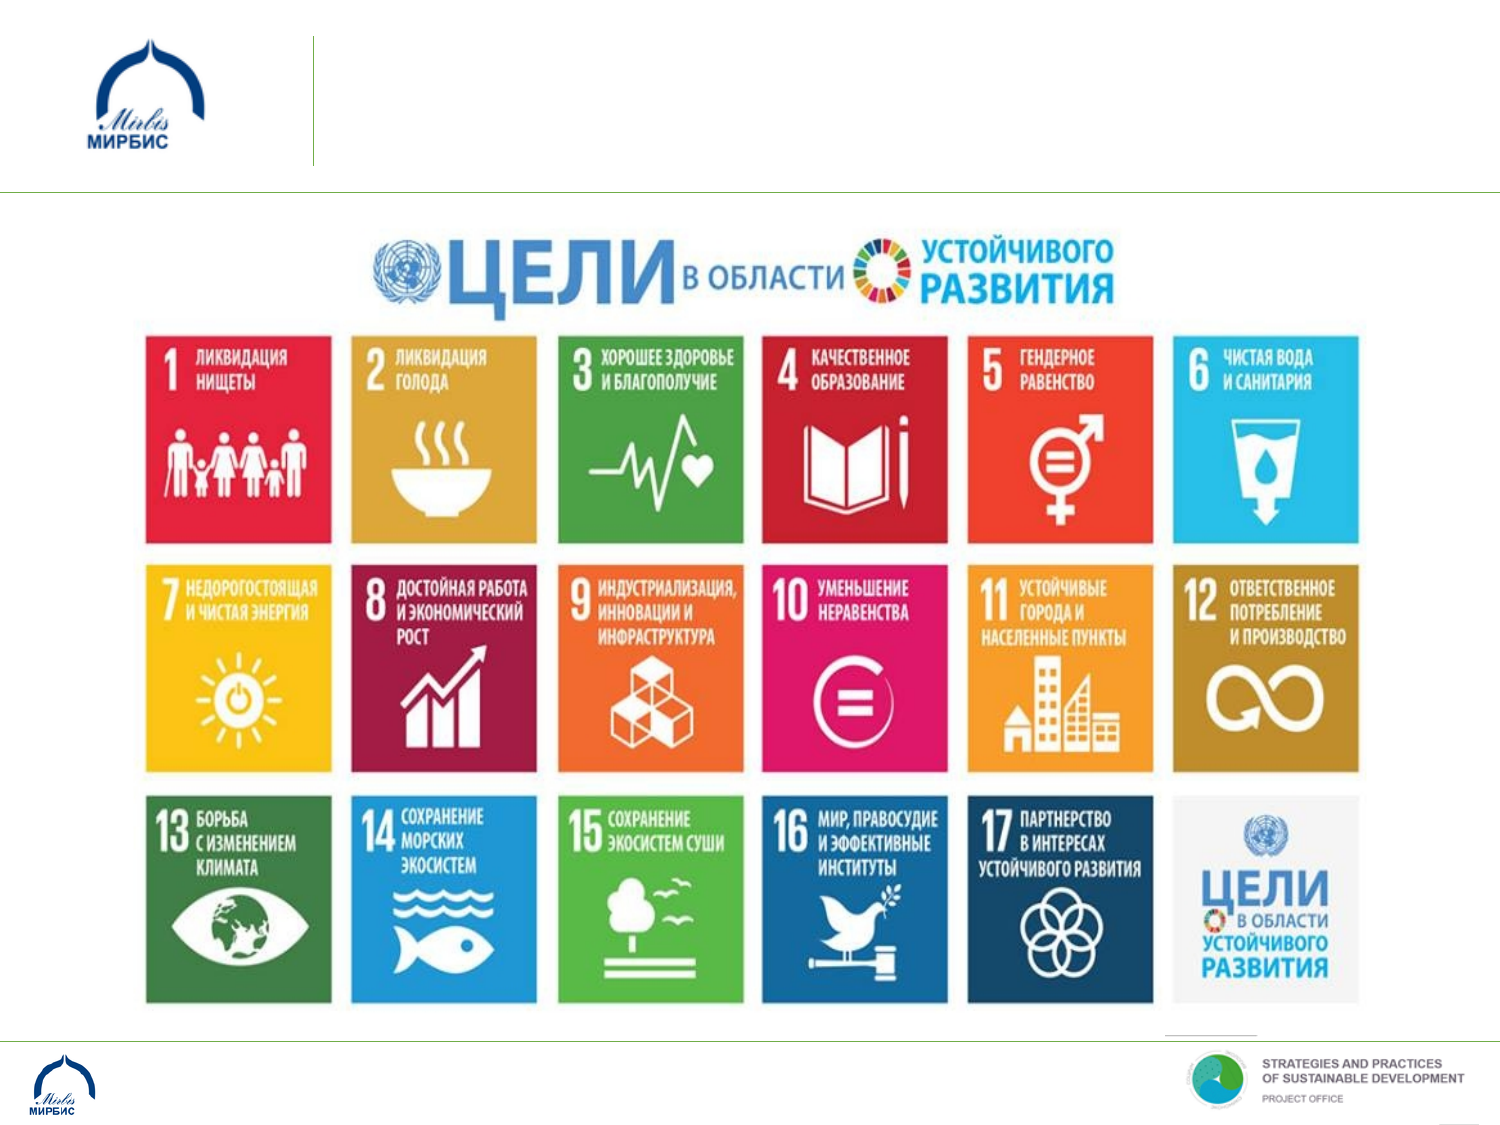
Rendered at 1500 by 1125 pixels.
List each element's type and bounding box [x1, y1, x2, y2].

picture [79, 26, 214, 162]
picture [23, 1046, 100, 1122]
picture [1165, 1042, 1479, 1125]
picture [1165, 1035, 1479, 1041]
list [133, 208, 1367, 1034]
